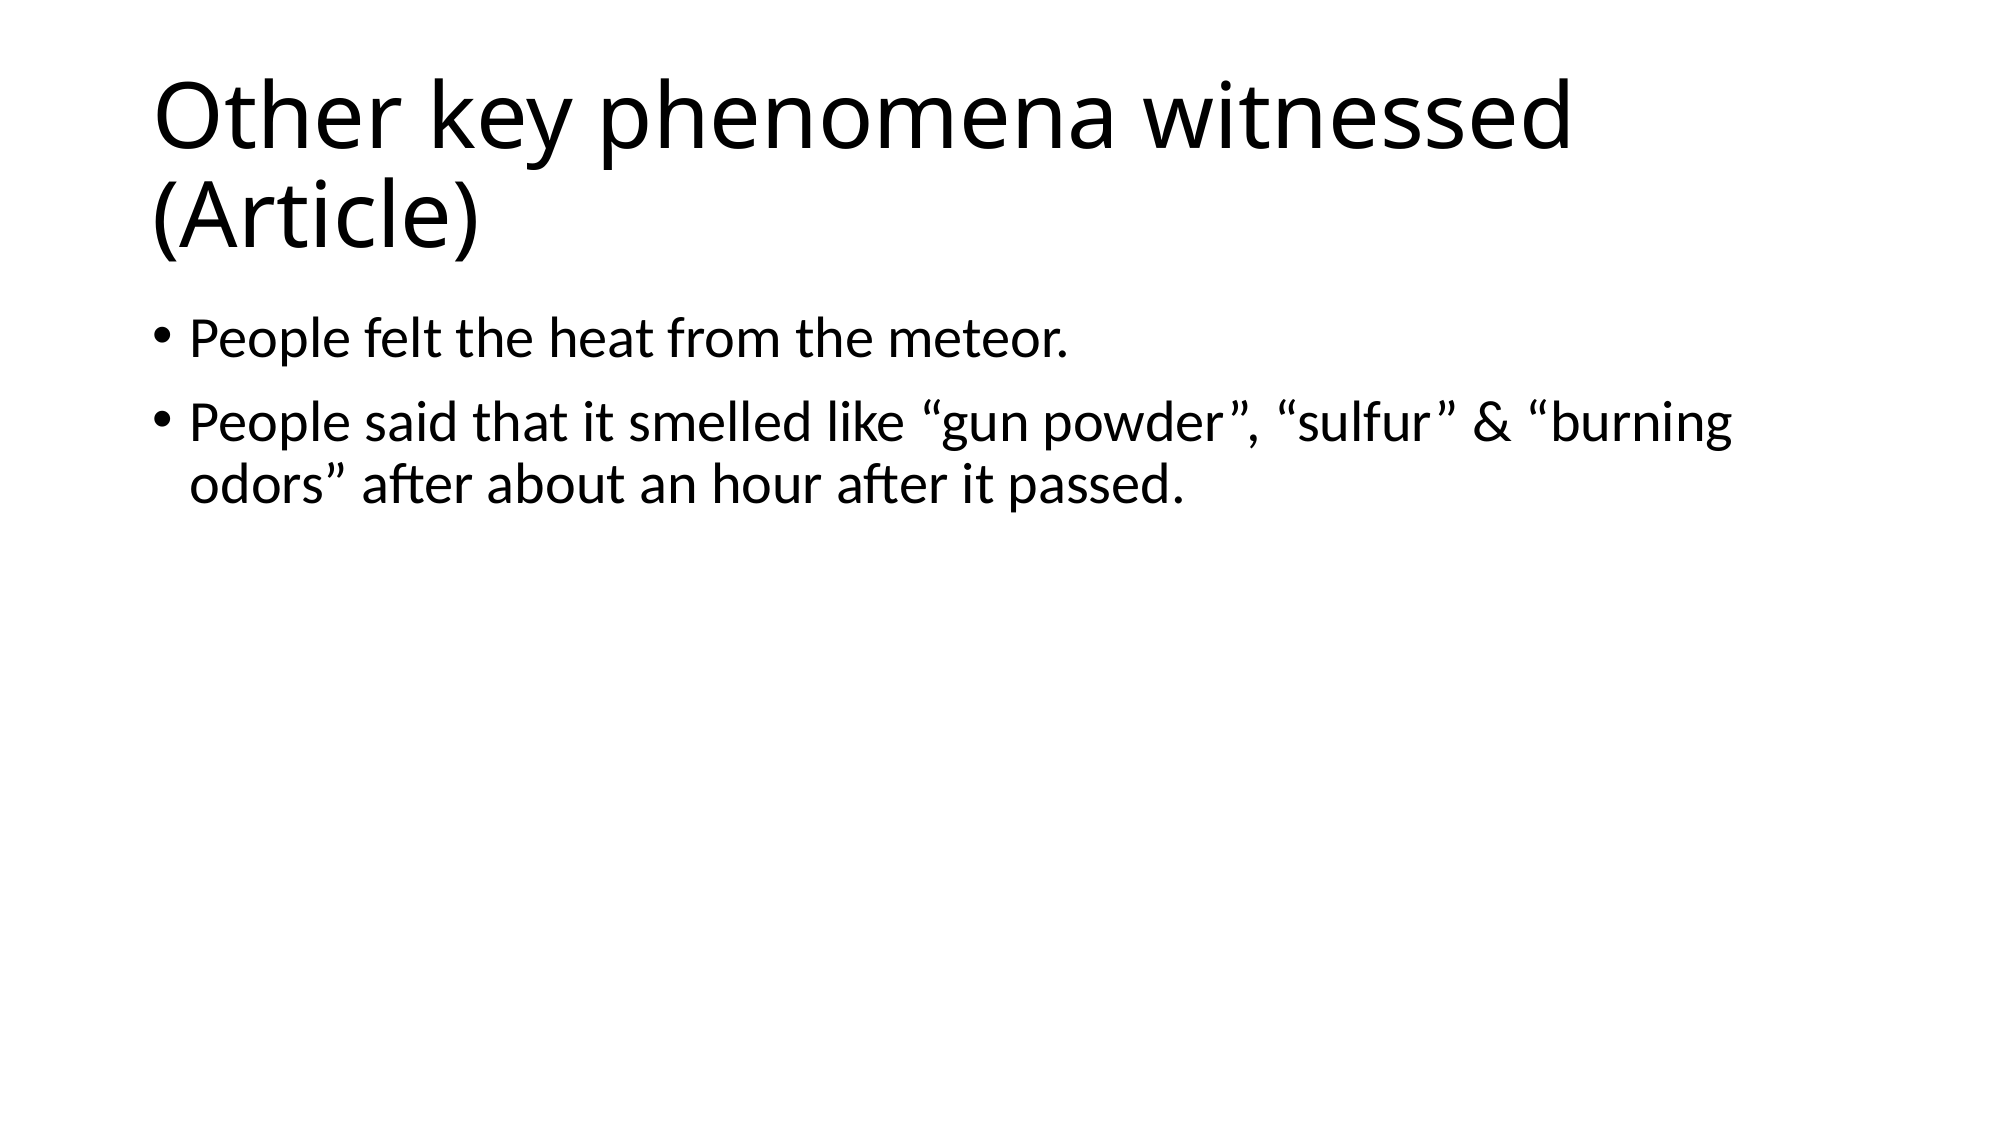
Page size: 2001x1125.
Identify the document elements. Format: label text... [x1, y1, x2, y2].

title Other key phenomena witnessed (Article) [137, 59, 1863, 278]
list People felt the heat from the meteor. People said that it smelled like “gun powder”, “sulfur” & “burning odors” after about an hour after it passed. [137, 299, 1863, 1014]
